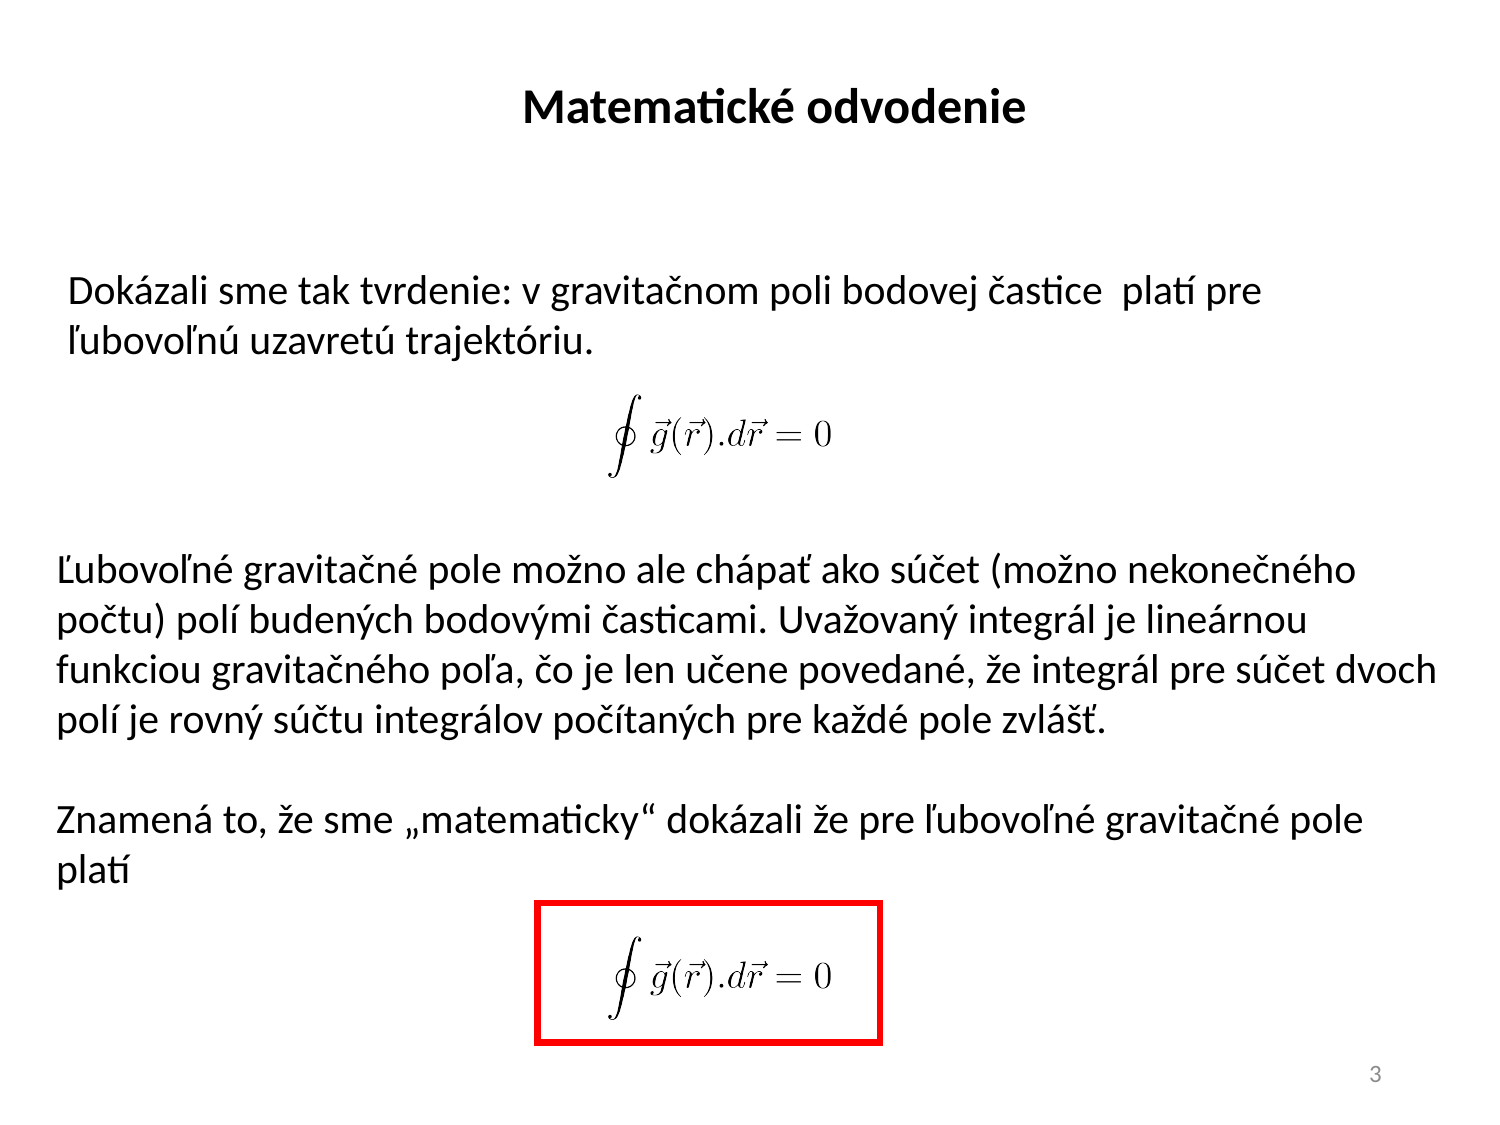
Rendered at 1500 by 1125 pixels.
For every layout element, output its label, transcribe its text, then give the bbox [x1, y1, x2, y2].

text_box [536, 902, 881, 1044]
picture [608, 394, 831, 478]
text_box Dokázali sme tak tvrdenie: v gravitačnom poli bodovej častice platí pre ľubovoľnú uzavretú trajektóriu. [53, 255, 1459, 371]
text_box Ľubovoľné gravitačné pole možno ale chápať ako súčet (možno nekonečného počtu) polí budených bodovými časticami. Uvažovaný integrál je lineárnou funkciou gravitačného poľa, čo je len učene povedané, že integrál pre súčet dvoch polí je rovný súčtu integrálov počítaných pre každé pole zvlášť. Znamená to, že sme „matematicky“ dokázali že pre ľubovoľné gravitačné pole platí [41, 534, 1459, 900]
picture [608, 936, 831, 1020]
text_box Matematické odvodenie [123, 66, 1425, 142]
slide_number 3 [1059, 1042, 1397, 1103]
